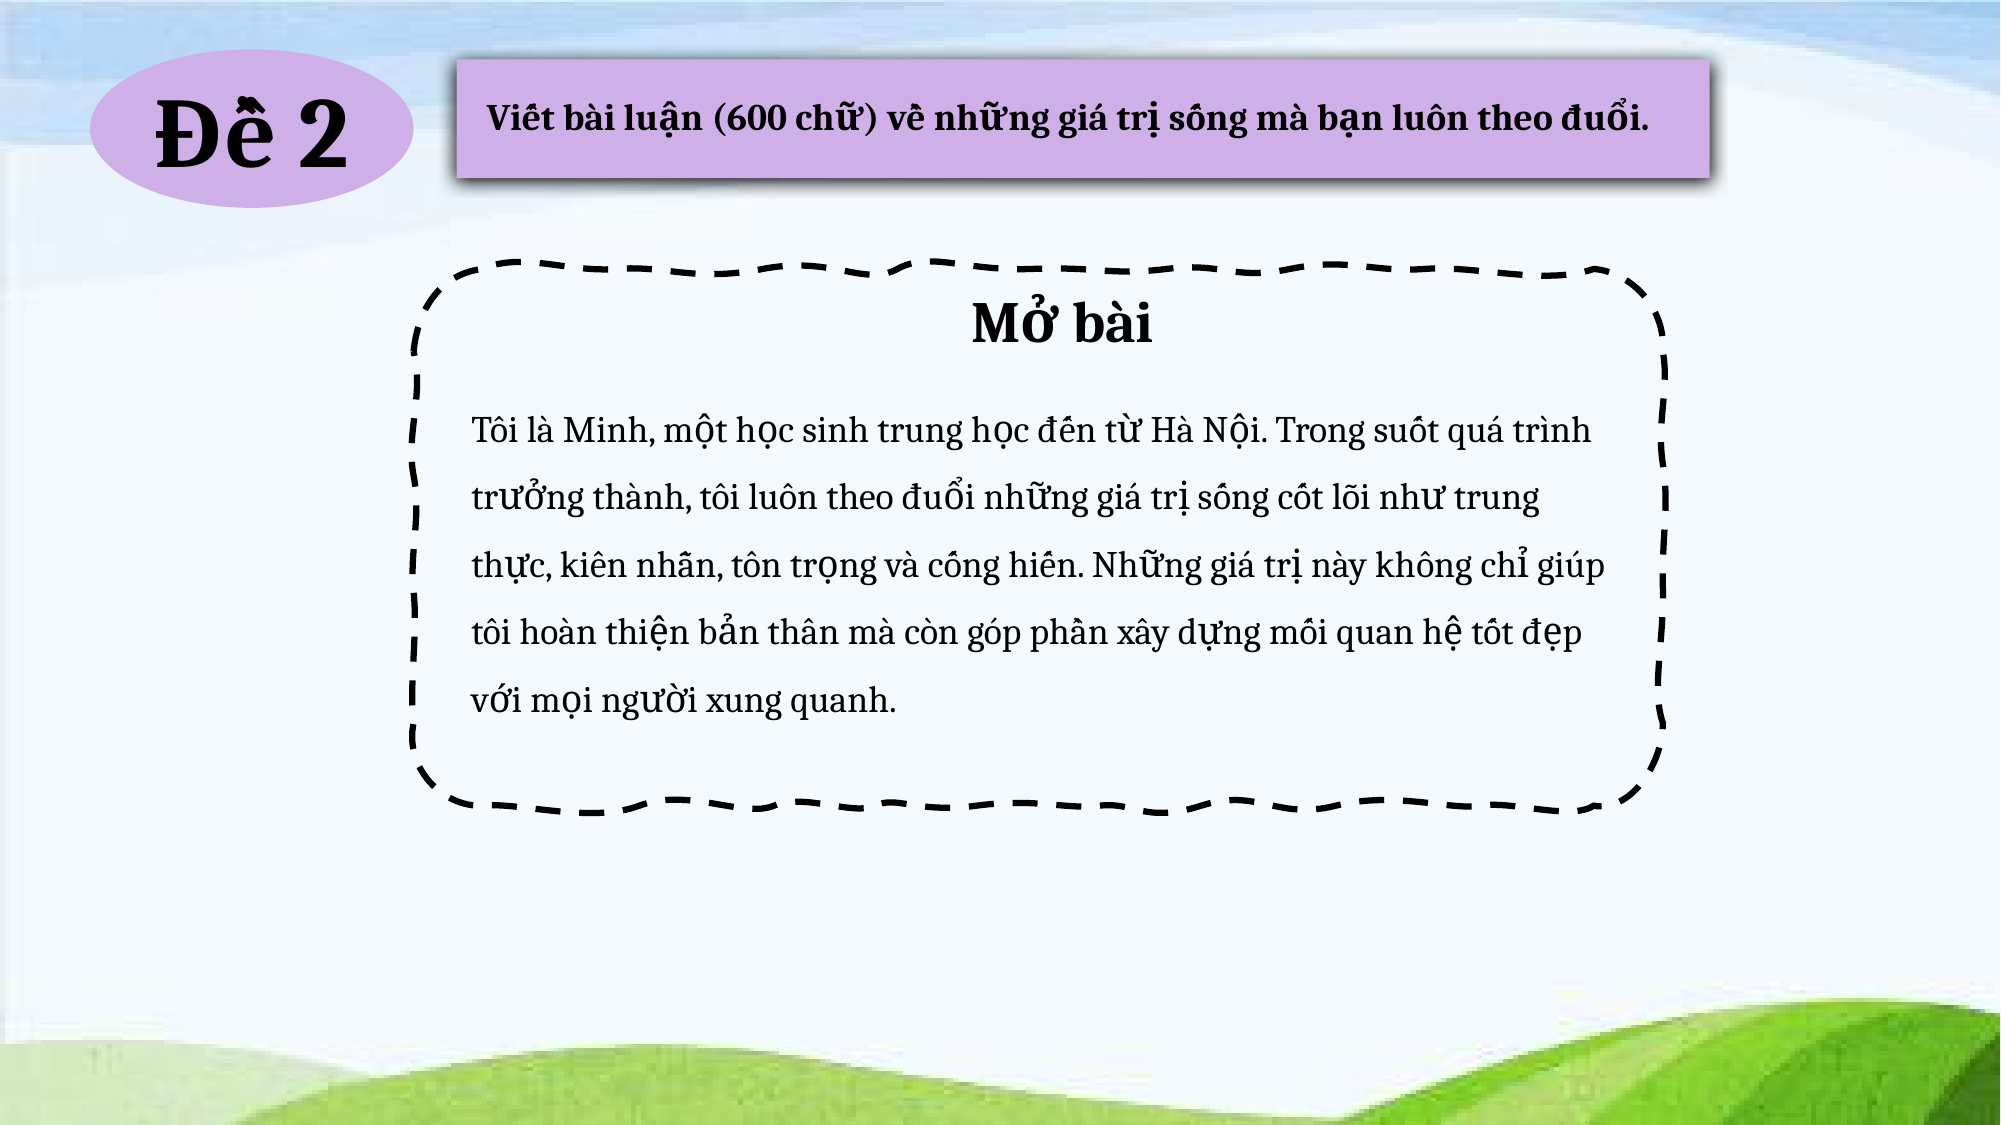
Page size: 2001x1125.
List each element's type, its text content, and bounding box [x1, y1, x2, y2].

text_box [456, 59, 1710, 179]
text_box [89, 49, 414, 208]
text_box [411, 261, 1666, 814]
text_box Mở bài [956, 277, 1169, 362]
picture [0, 0, 2001, 1125]
text_box Tôi là Minh, một học sinh trung học đến từ Hà Nội. Trong suốt quá trình trưởng thành, tôi luôn theo đuổi những giá trị sống cốt lõi như trung thực, kiên nhẫn, tôn trọng và cống hiến. Những giá trị này không chỉ giúp tôi hoàn thiện bản thân mà còn góp phần xây dựng mối quan hệ tốt đẹp với mọi người xung quanh. [456, 374, 1641, 728]
